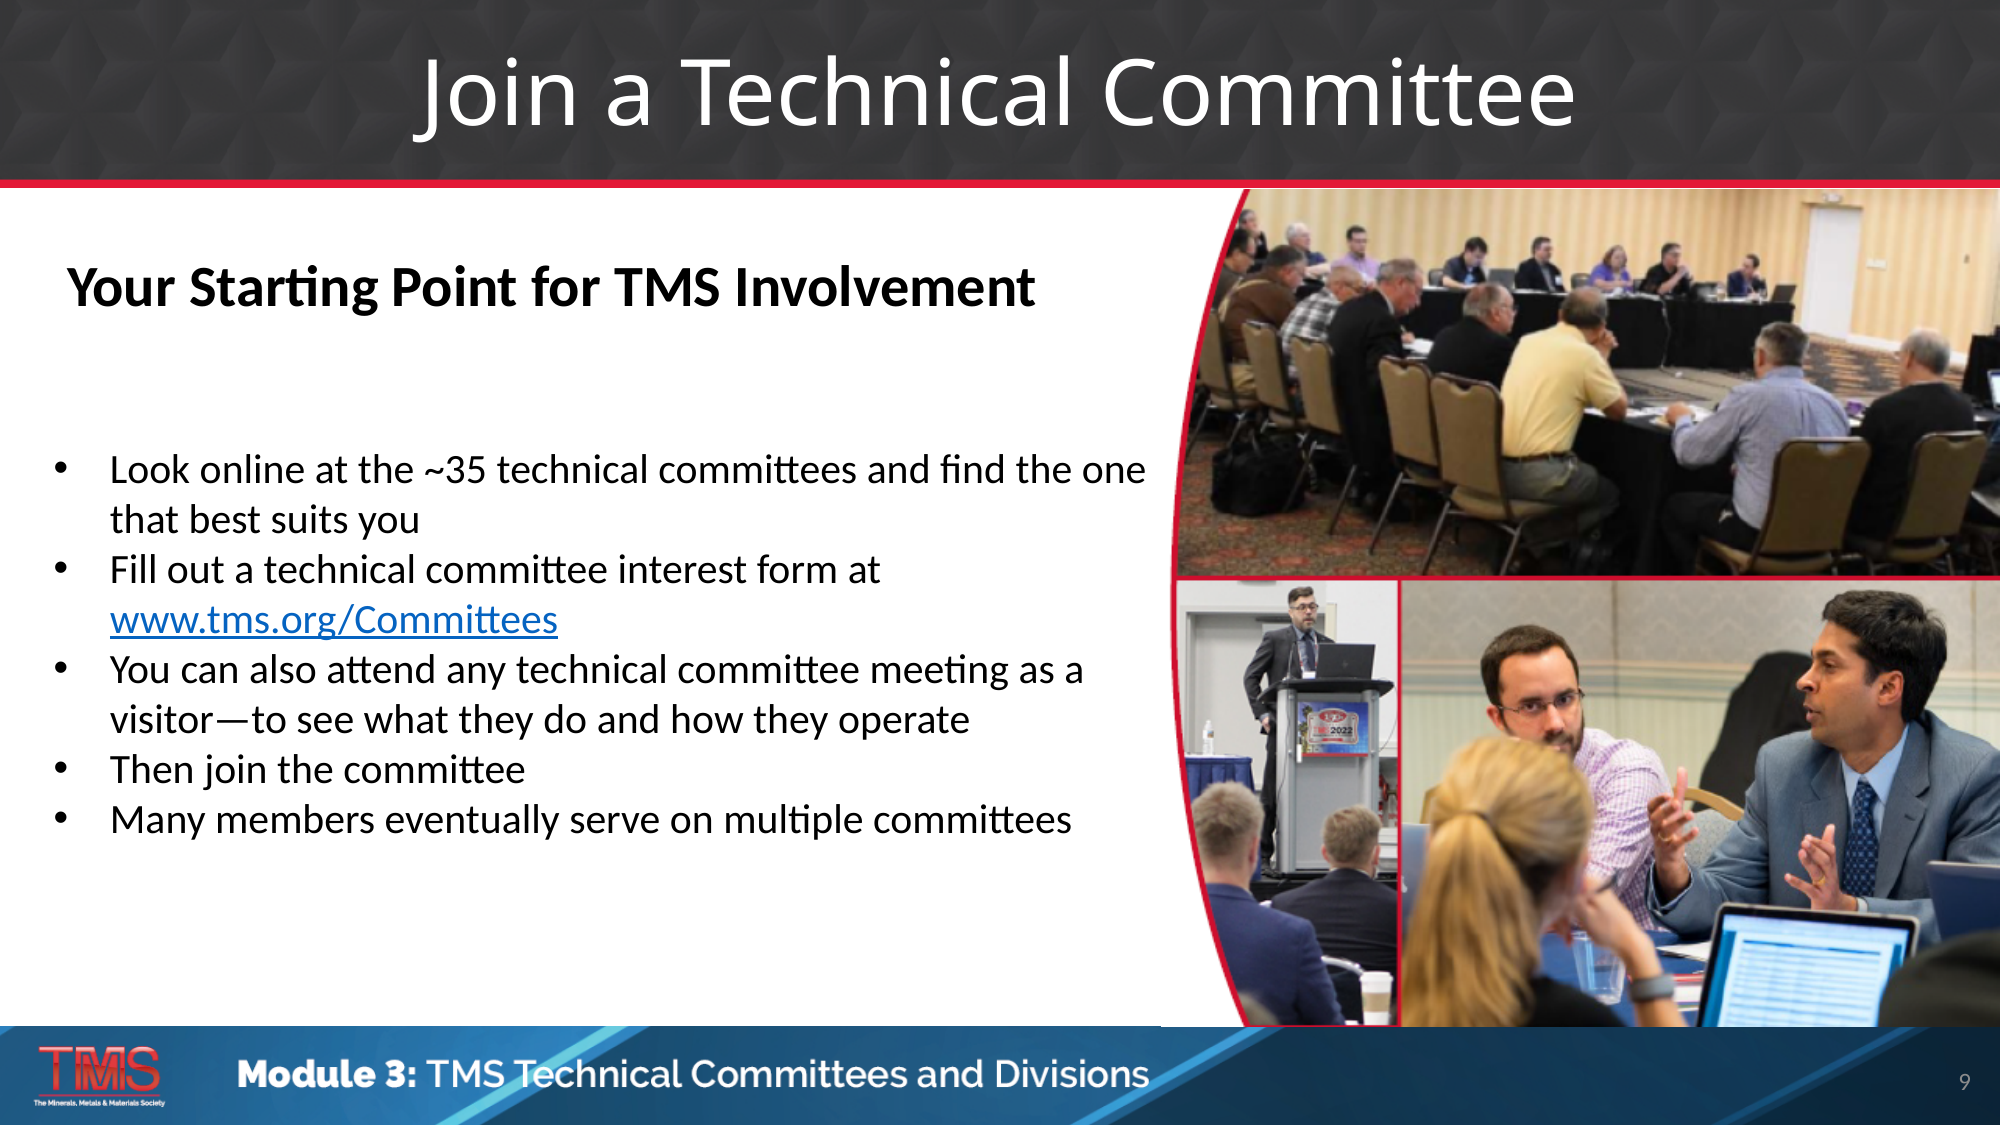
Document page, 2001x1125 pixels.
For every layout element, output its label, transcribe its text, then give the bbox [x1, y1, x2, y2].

text_box Your Starting Point for TMS Involvement [52, 240, 1161, 326]
picture [0, 189, 2000, 1125]
text_box Look online at the ~35 technical committees and find the one that best suits you Fill out a technical committee interest form at www.tms.org/Committees You can also attend any technical committee meeting as a visitor—to see what they do and how they operate Then join the committee Many members eventually serve on multiple committees [38, 434, 1161, 895]
title Join a Technical Committee [0, 0, 2000, 204]
